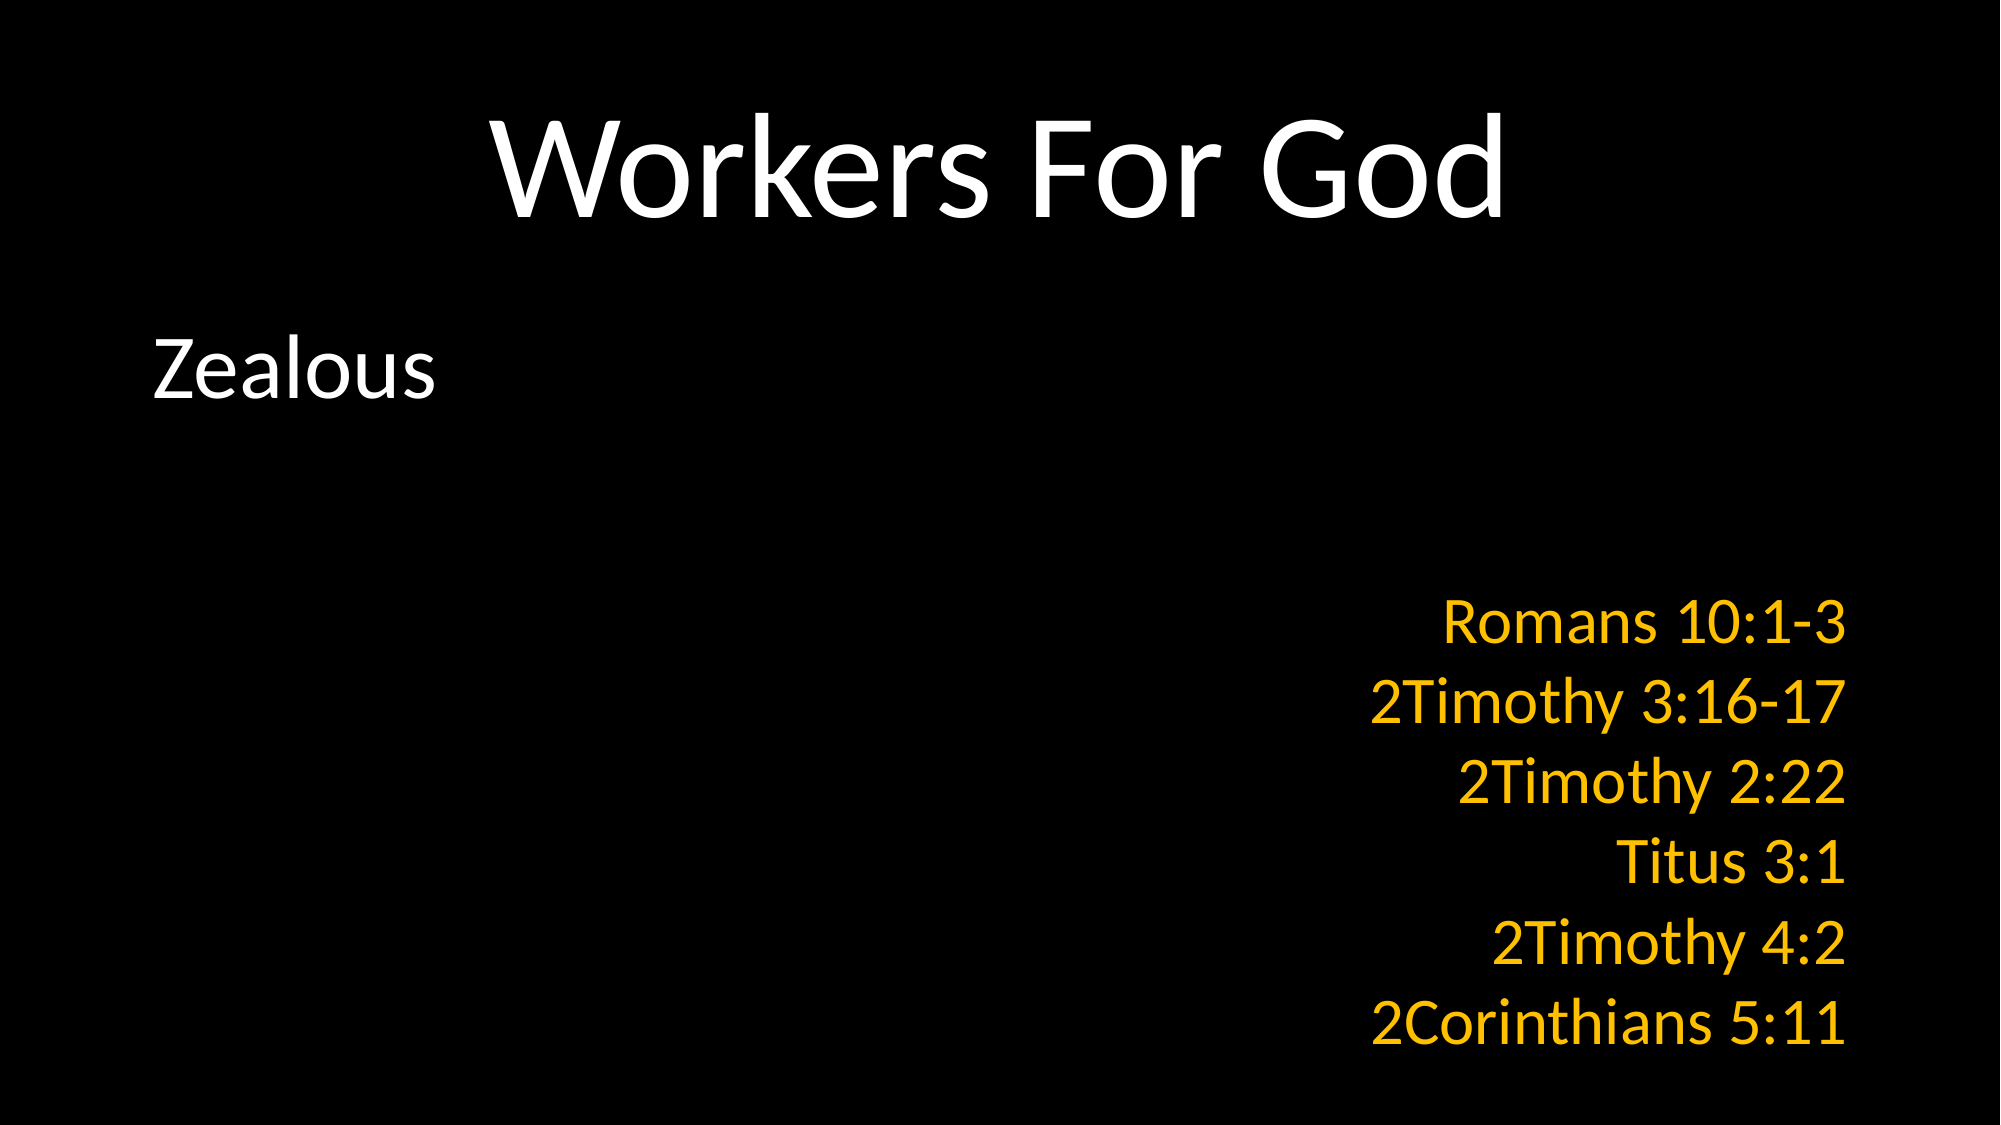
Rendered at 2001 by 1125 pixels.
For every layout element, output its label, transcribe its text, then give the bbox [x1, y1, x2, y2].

list Zealous [137, 299, 988, 1066]
title Workers For God [137, 59, 1863, 278]
list Romans 10:1-3 2Timothy 3:16-17 2Timothy 2:22 Titus 3:1 2Timothy 4:2 2Corinthians 5:11 [1012, 299, 1863, 1066]
